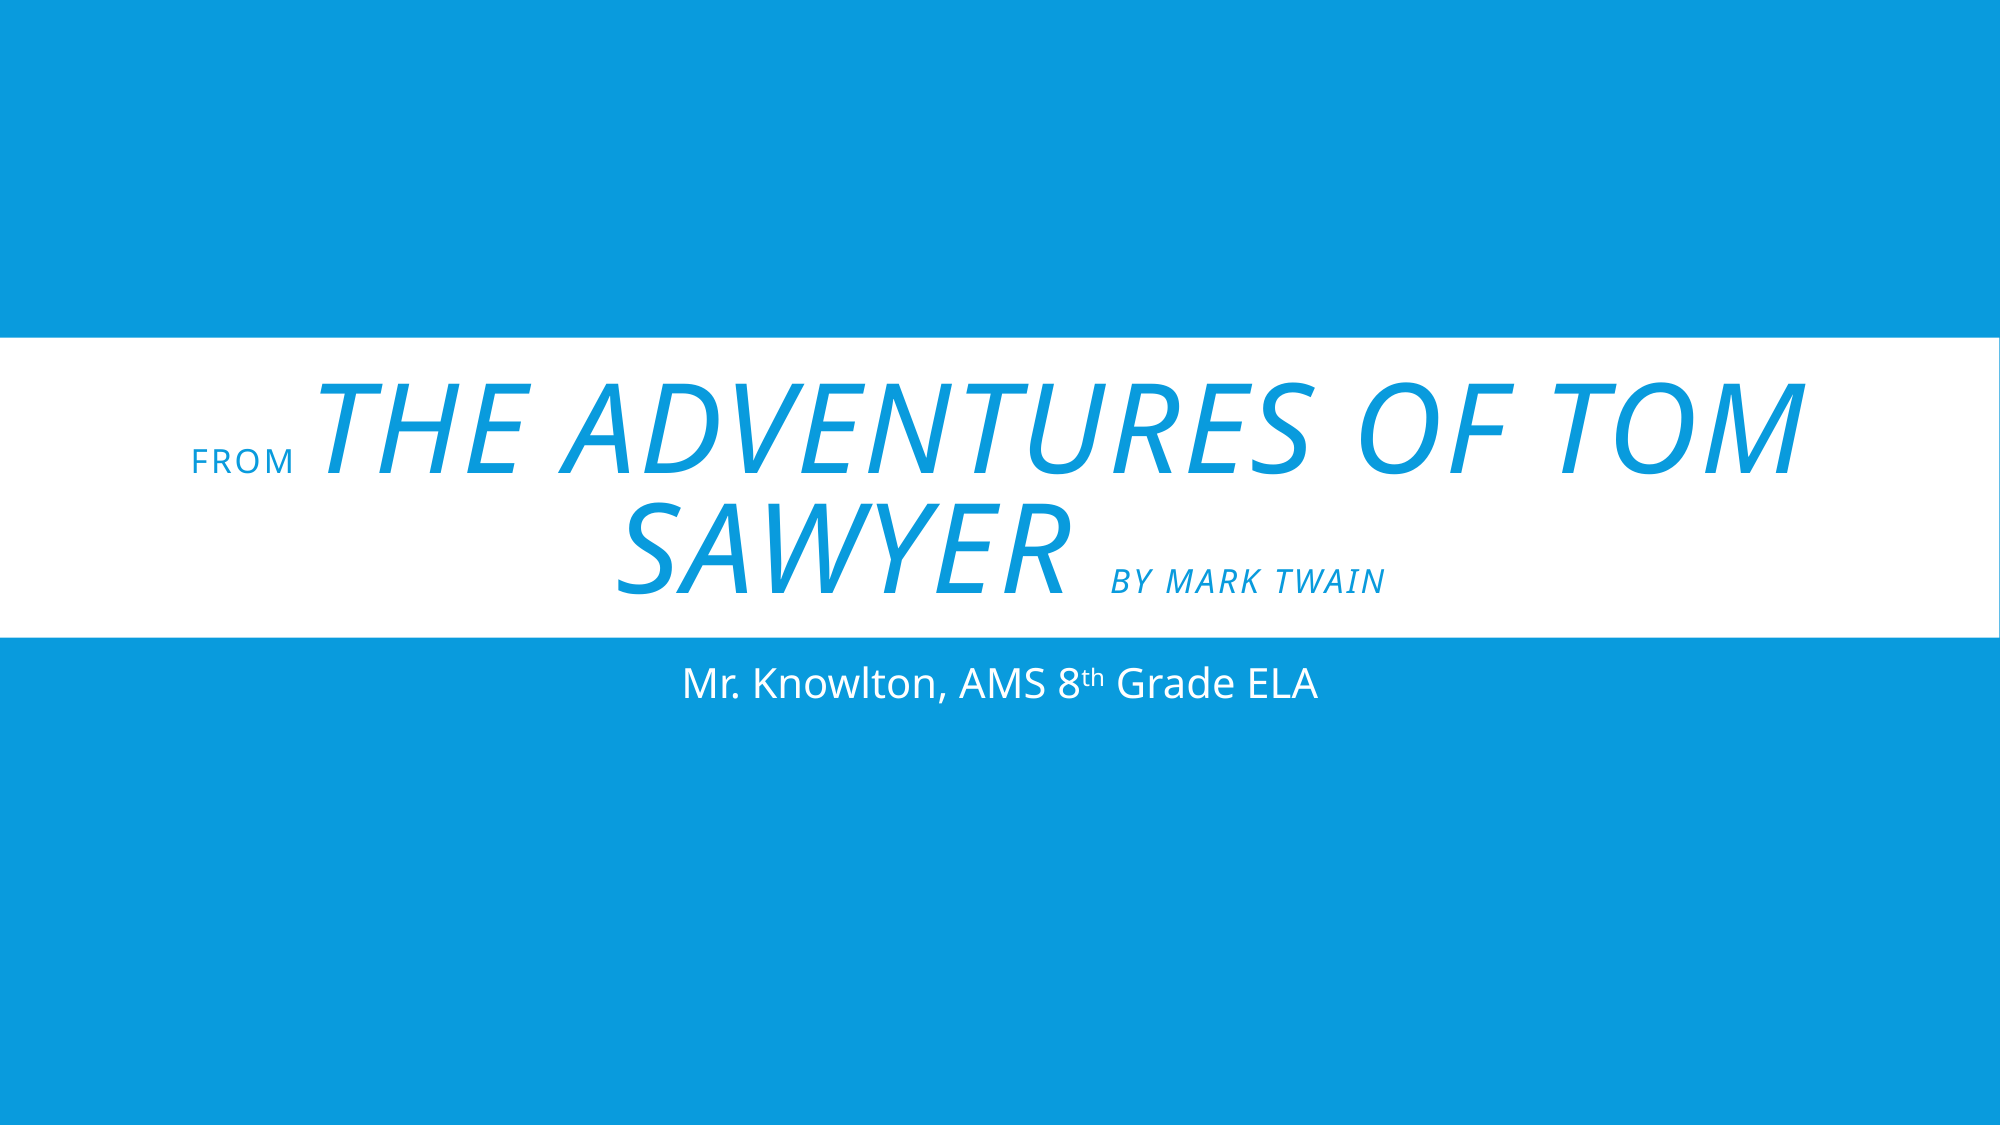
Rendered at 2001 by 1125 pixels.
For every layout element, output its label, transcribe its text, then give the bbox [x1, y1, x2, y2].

subtitle Mr. Knowlton, AMS 8th Grade ELA [249, 655, 1750, 871]
title from The adventures of tom sawyer by Mark Twain [60, 355, 1942, 641]
